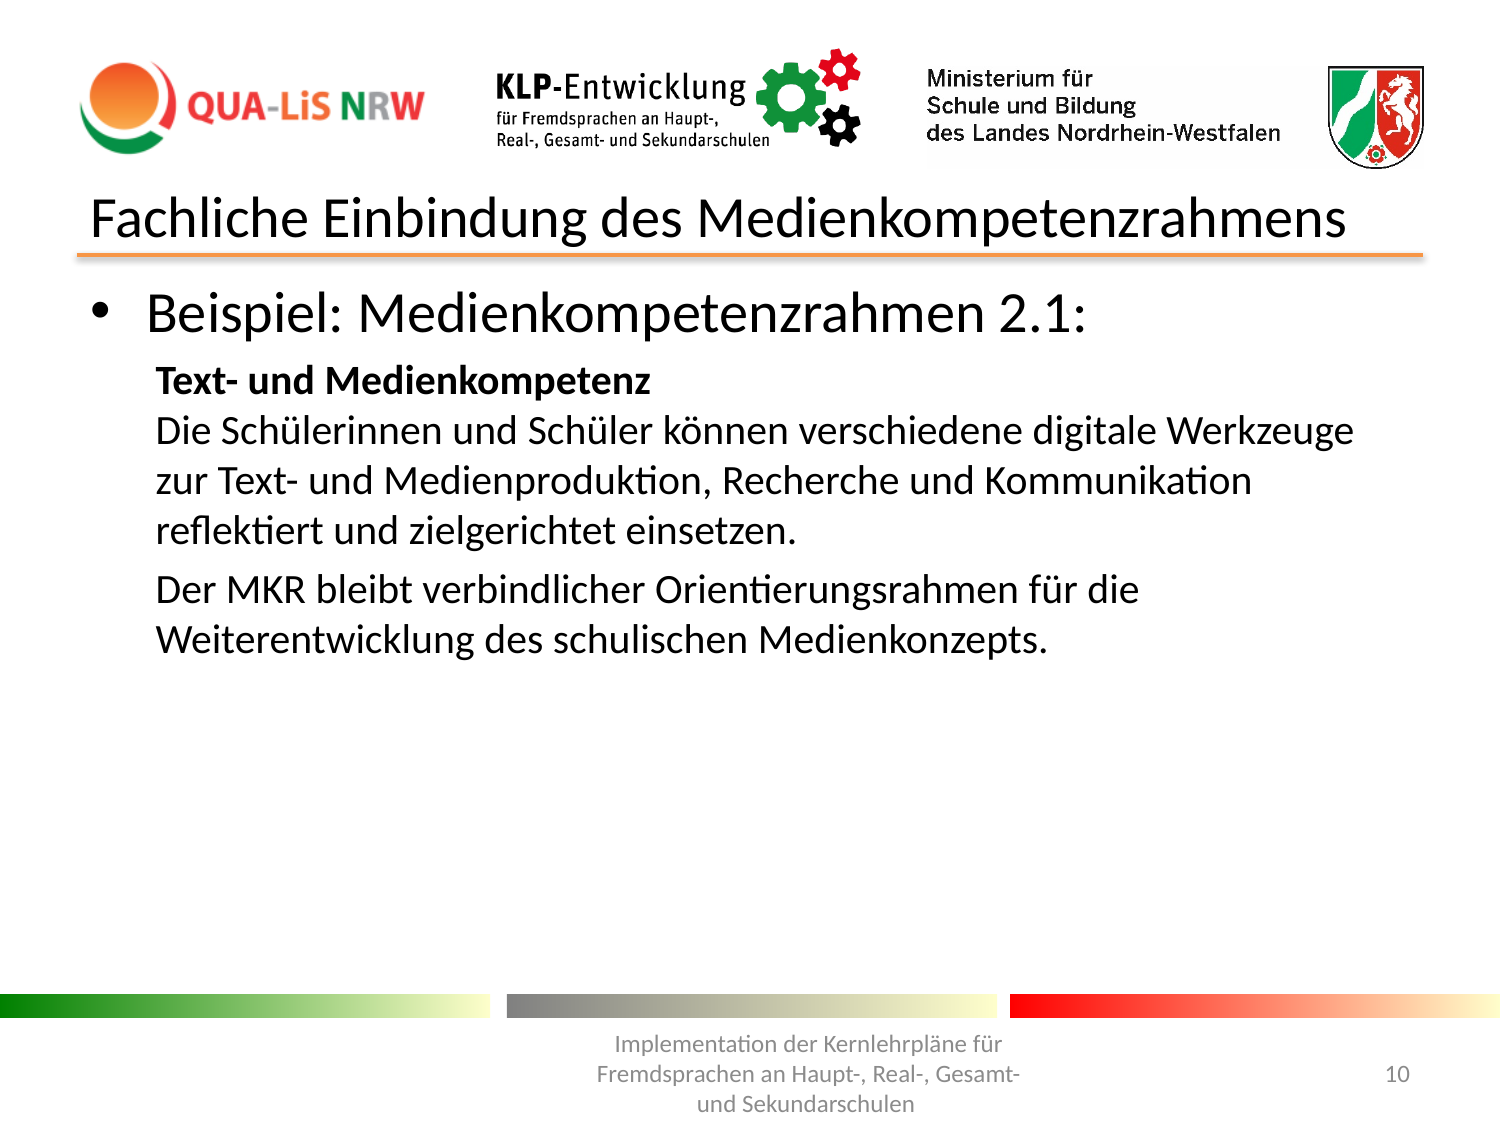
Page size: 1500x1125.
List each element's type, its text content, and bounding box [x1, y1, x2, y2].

picture [927, 66, 1424, 169]
footer Implementation der Kernlehrpläne für Fremdsprachen an Haupt-, Real-, Gesamt- und Sekundarschulen [572, 1042, 1046, 1103]
picture [77, 55, 431, 158]
list Beispiel: Medienkompetenzrahmen 2.1: Text- und Medienkompetenz Die Schülerinnen und Schüler können verschiedene digitale Werkzeuge zur Text- und Medienproduktion, Recherche und Kommunikation reflektiert und zielgerichtet einsetzen. Der MKR bleibt verbindlicher Orientierungsrahmen für die Weiterentwicklung des schulischen Medienkonzepts. [75, 267, 1425, 957]
title Fachliche Einbindung des Medienkompetenzrahmens [75, 184, 1425, 244]
slide_number 10 [1328, 1042, 1425, 1103]
picture [478, 30, 880, 168]
